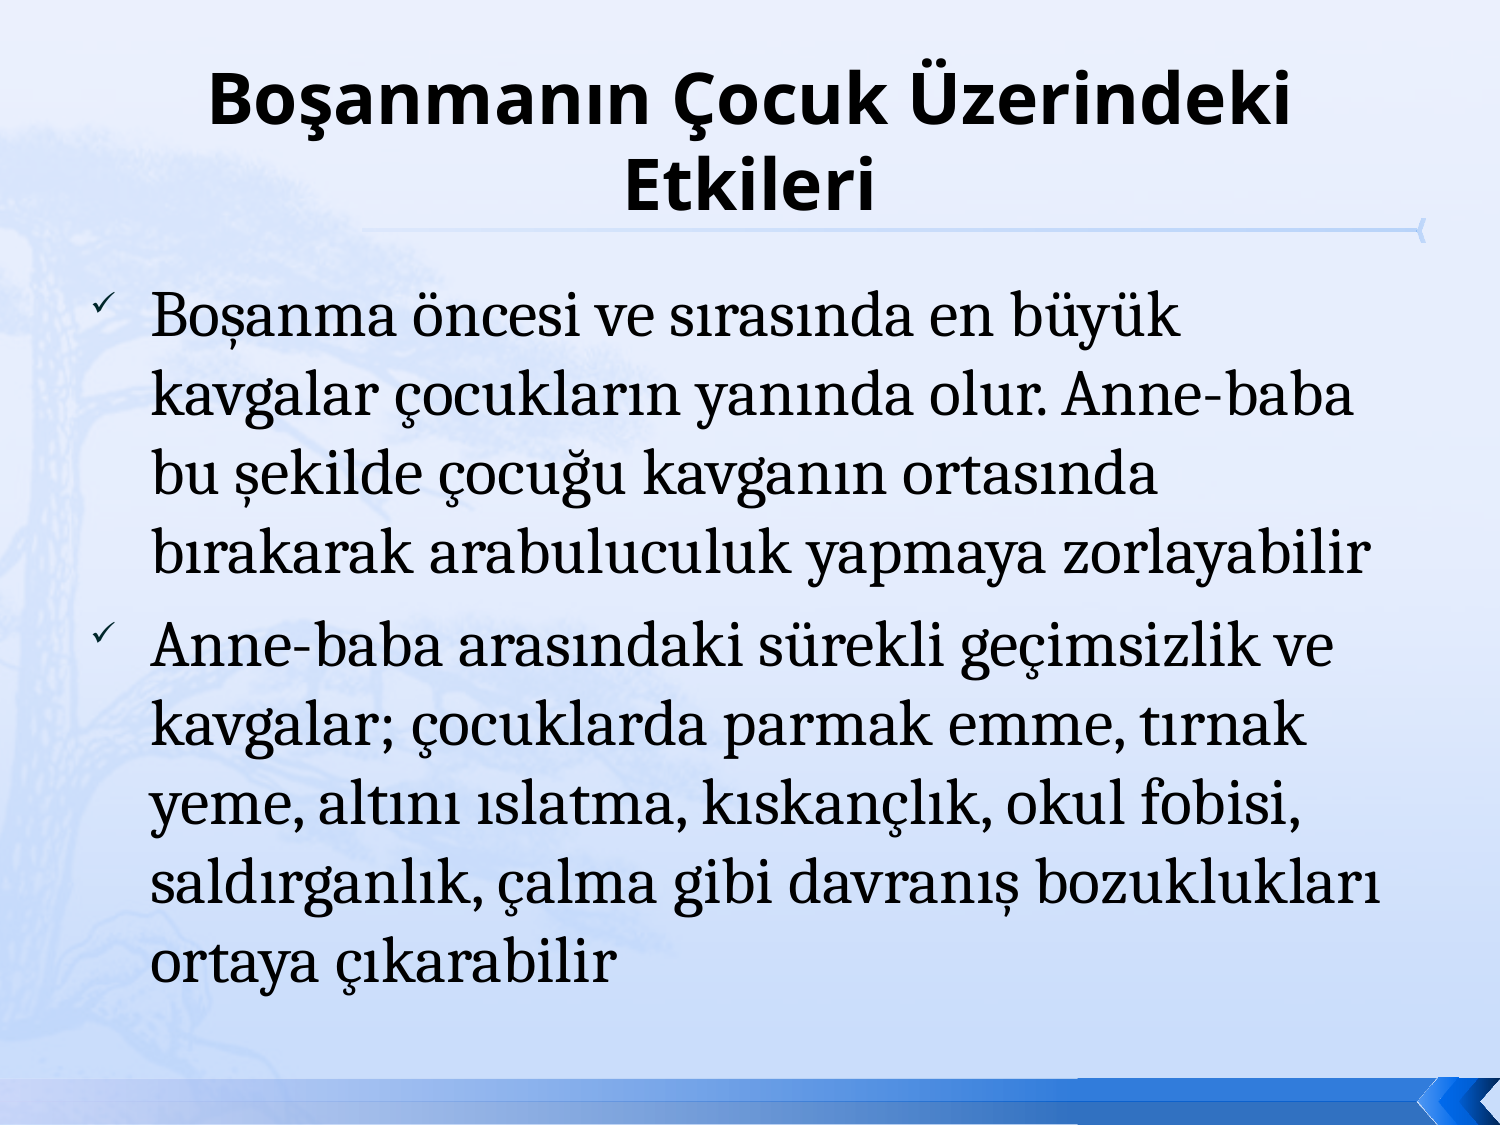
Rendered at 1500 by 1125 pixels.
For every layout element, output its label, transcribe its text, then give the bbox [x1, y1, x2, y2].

list Boşanma öncesi ve sırasında en büyük kavgalar çocukların yanında olur. Anne-baba bu şekilde çocuğu kavganın ortasında bırakarak arabuluculuk yapmaya zorlayabilir Anne-baba arasındaki sürekli geçimsizlik ve kavgalar; çocuklarda parmak emme, tırnak yeme, altını ıslatma, kıskançlık, okul fobisi, saldırganlık, çalma gibi davranış bozuklukları ortaya çıkarabilir [74, 262, 1426, 1006]
title Boşanmanın Çocuk Üzerindeki Etkileri [75, 45, 1425, 233]
